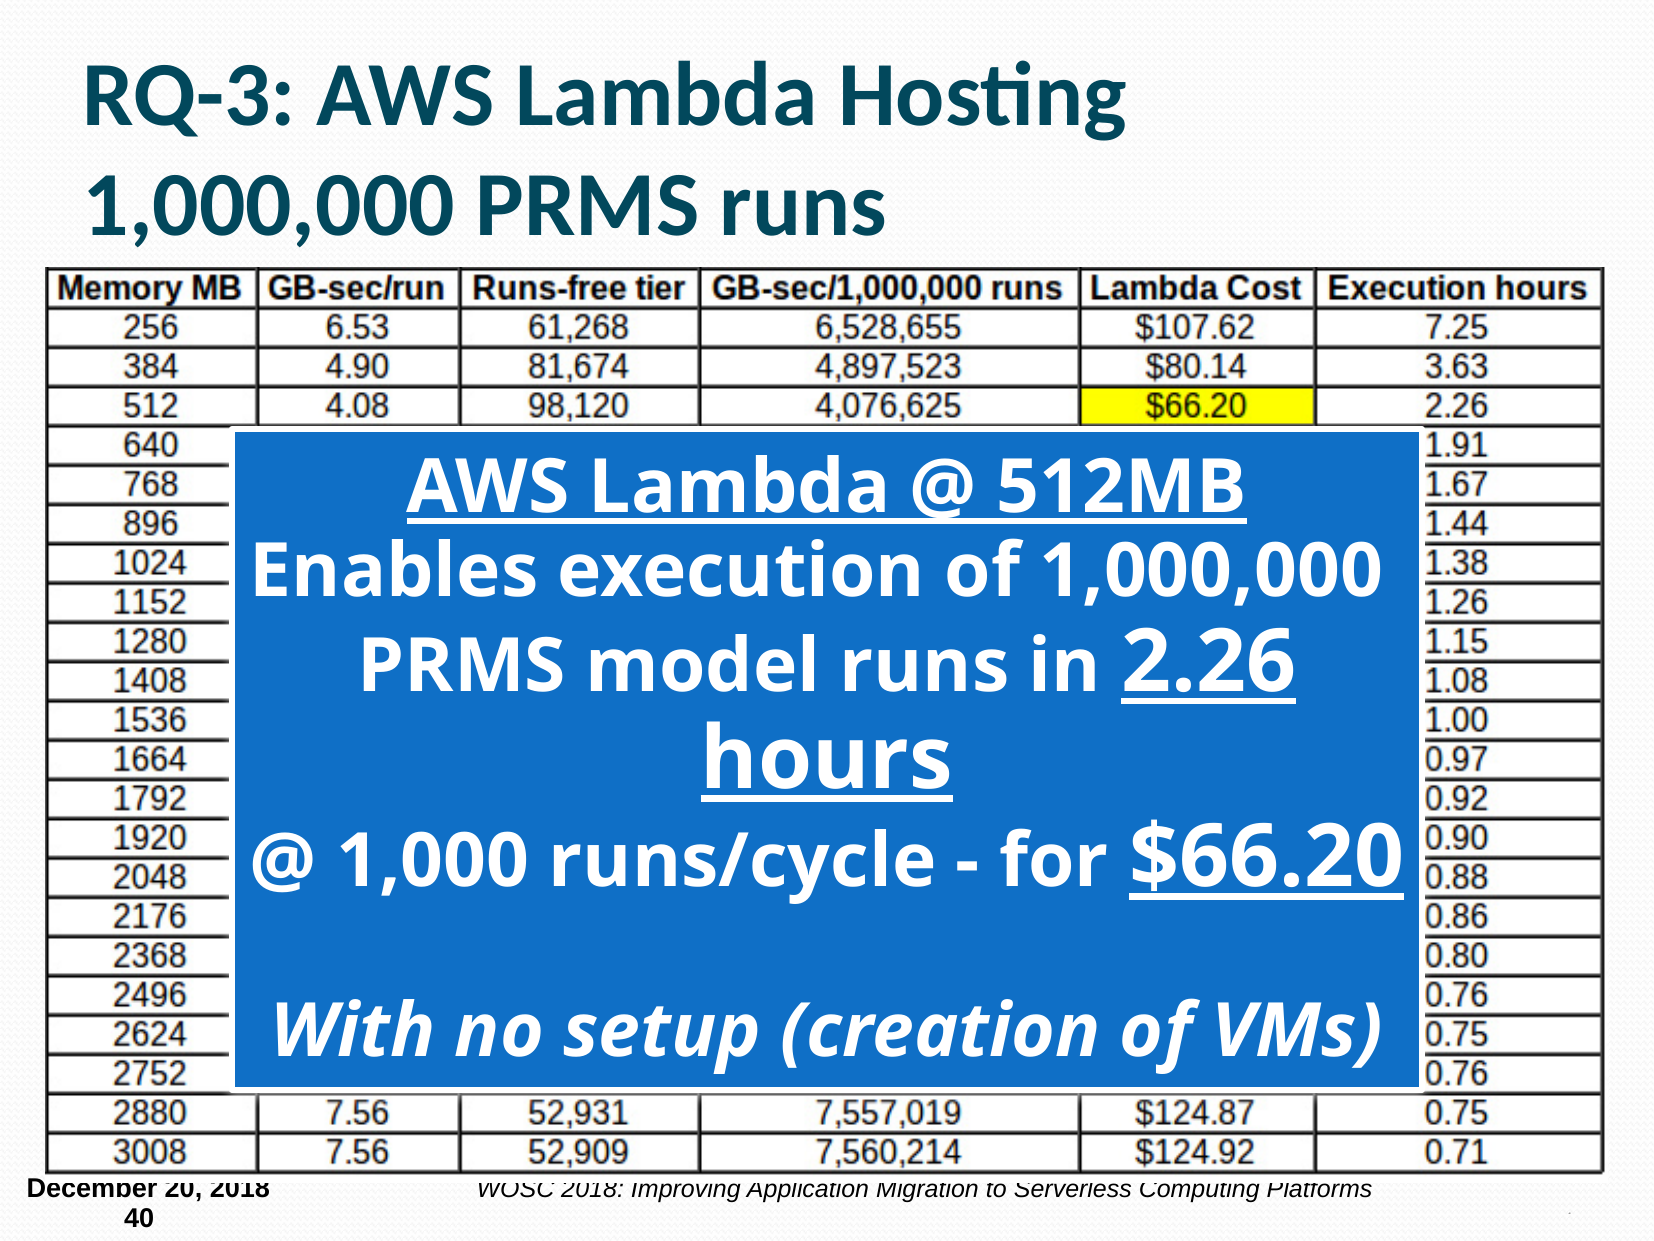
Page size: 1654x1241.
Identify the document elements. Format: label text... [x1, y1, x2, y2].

slide_number 40 [991, 1196, 1571, 1216]
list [44, 267, 1609, 1183]
title RQ-3: AWS Lambda Hosting 1,000,000 PRMS runs [82, 0, 1571, 267]
